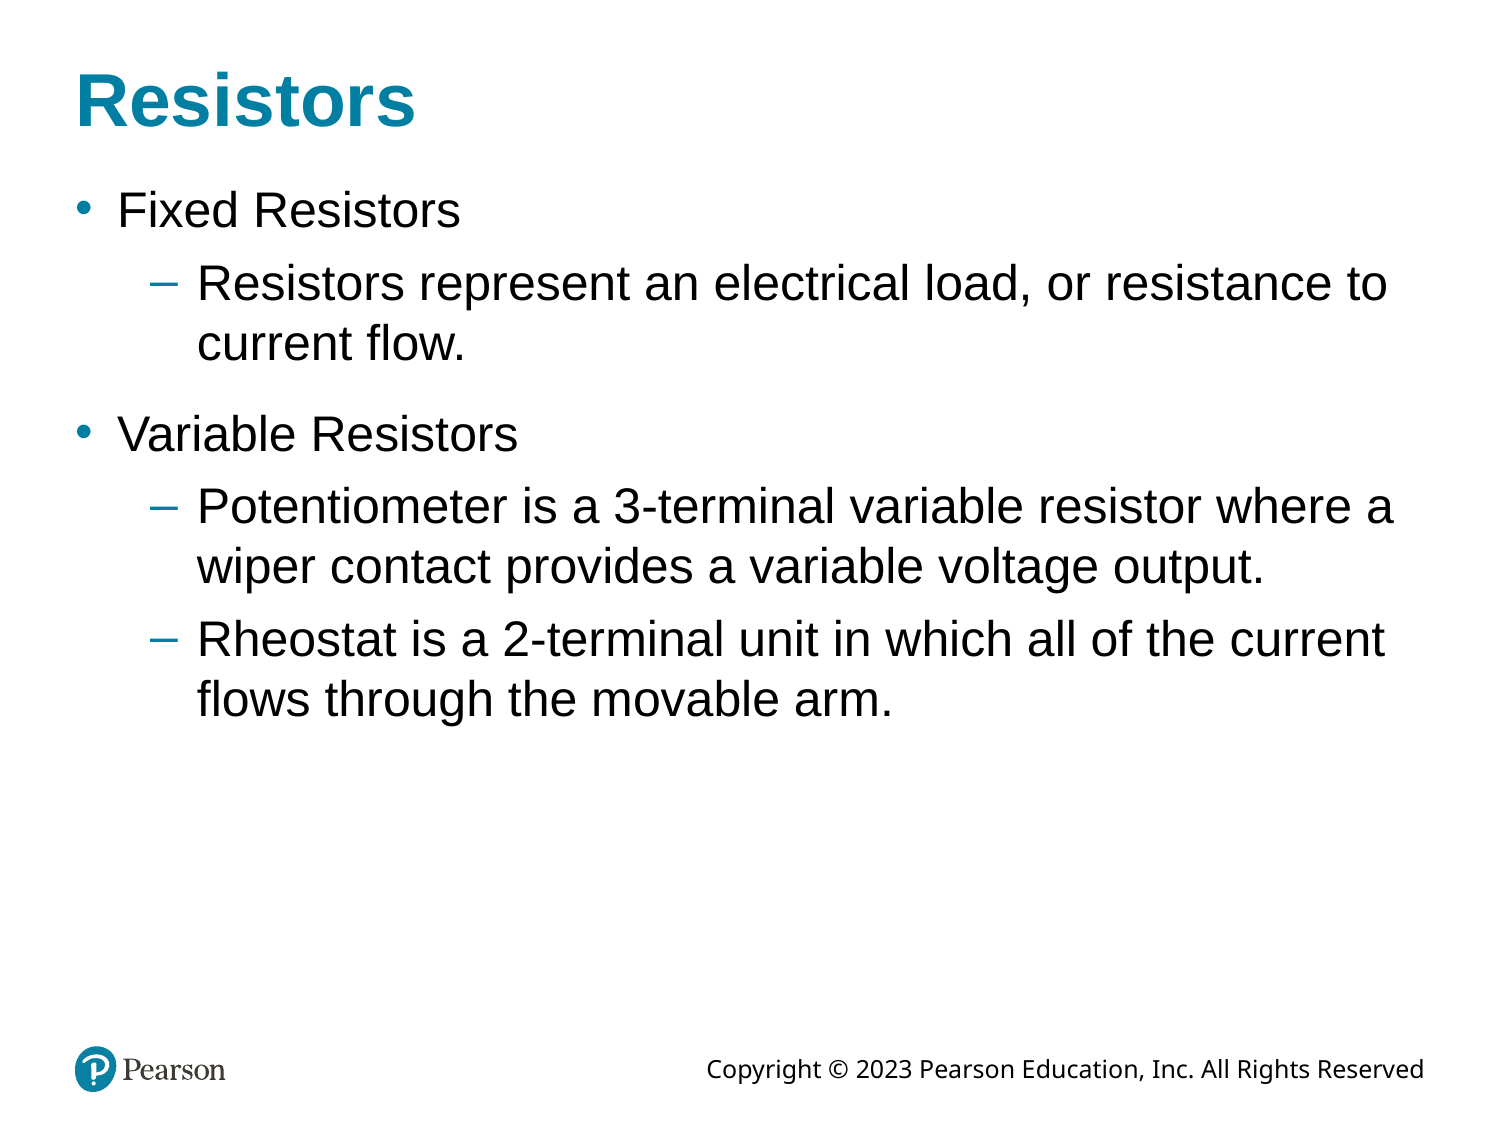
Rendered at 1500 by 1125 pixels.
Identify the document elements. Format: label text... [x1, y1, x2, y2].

list Fixed Resistors Resistors represent an electrical load, or resistance to current flow. Variable Resistors Potentiometer is a 3-terminal variable resistor where a wiper contact provides a variable voltage output. Rheostat is a 2-terminal unit in which all of the current flows through the movable arm. [75, 170, 1425, 823]
title Resistors [75, 43, 1425, 170]
